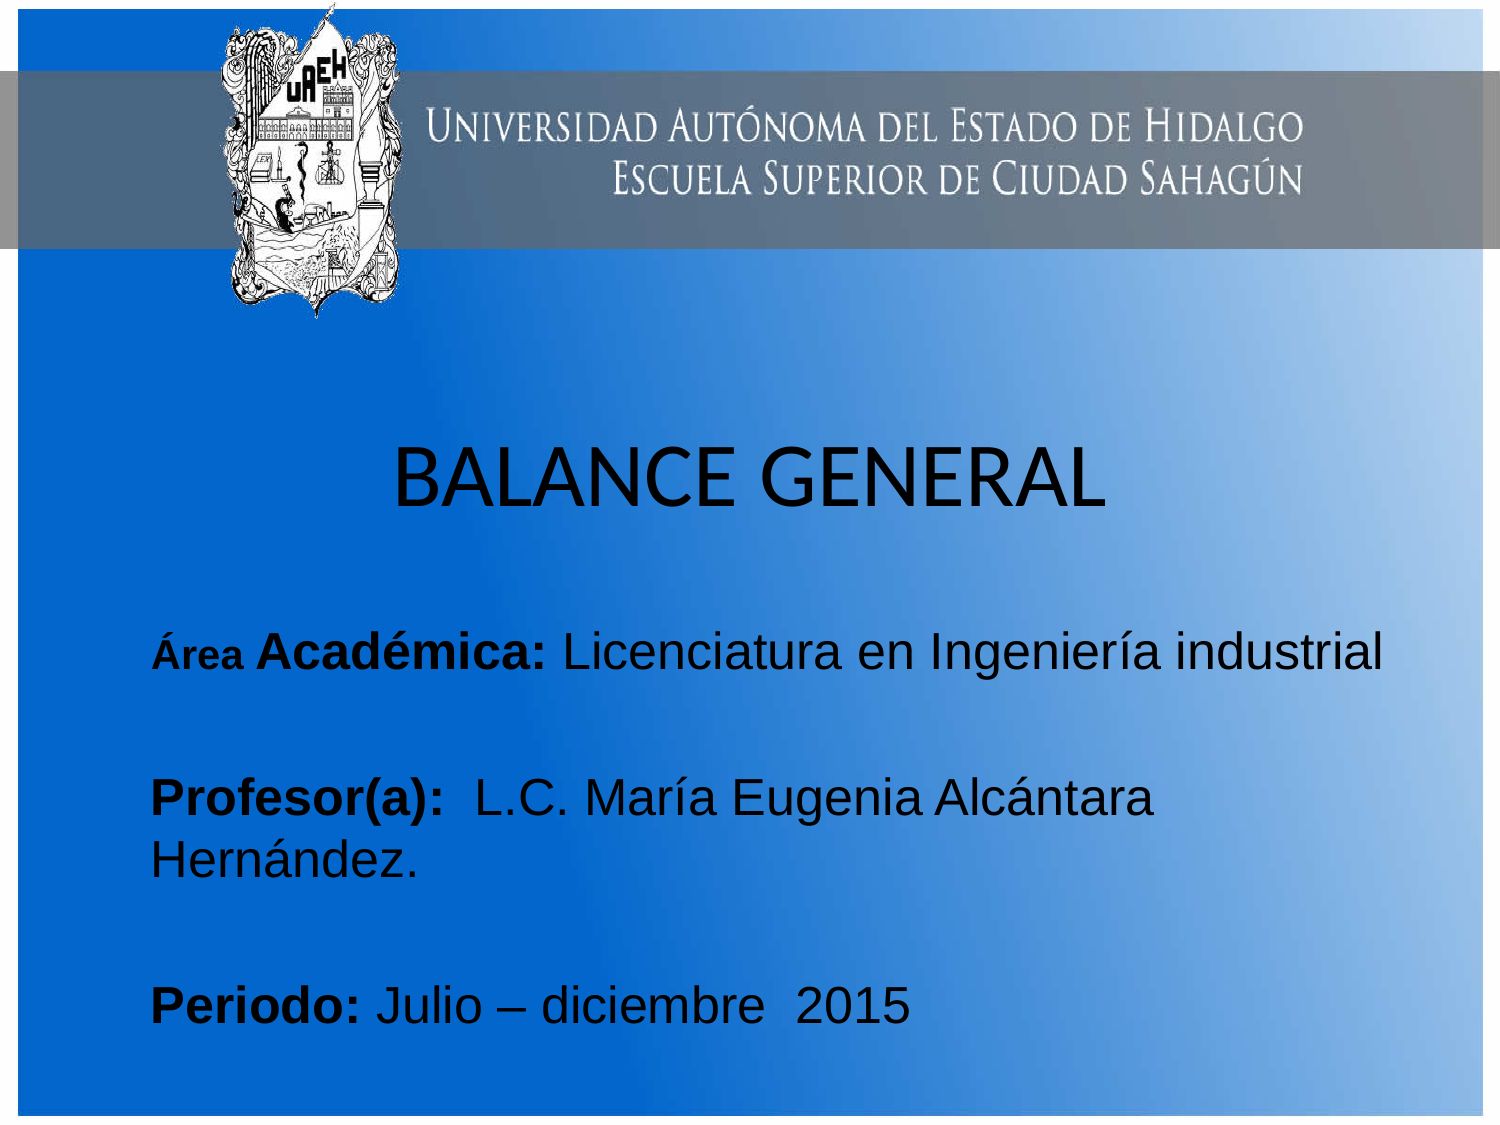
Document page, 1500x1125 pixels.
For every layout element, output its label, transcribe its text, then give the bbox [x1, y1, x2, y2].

title BALANCE GENERAL [112, 349, 1388, 591]
subtitle Área Académica: Licenciatura en Ingeniería industrial Profesor(a): L.C. María Eugenia Alcántara Hernández. Periodo: Julio – diciembre 2015 [135, 609, 1447, 1125]
picture [0, 0, 1500, 1125]
